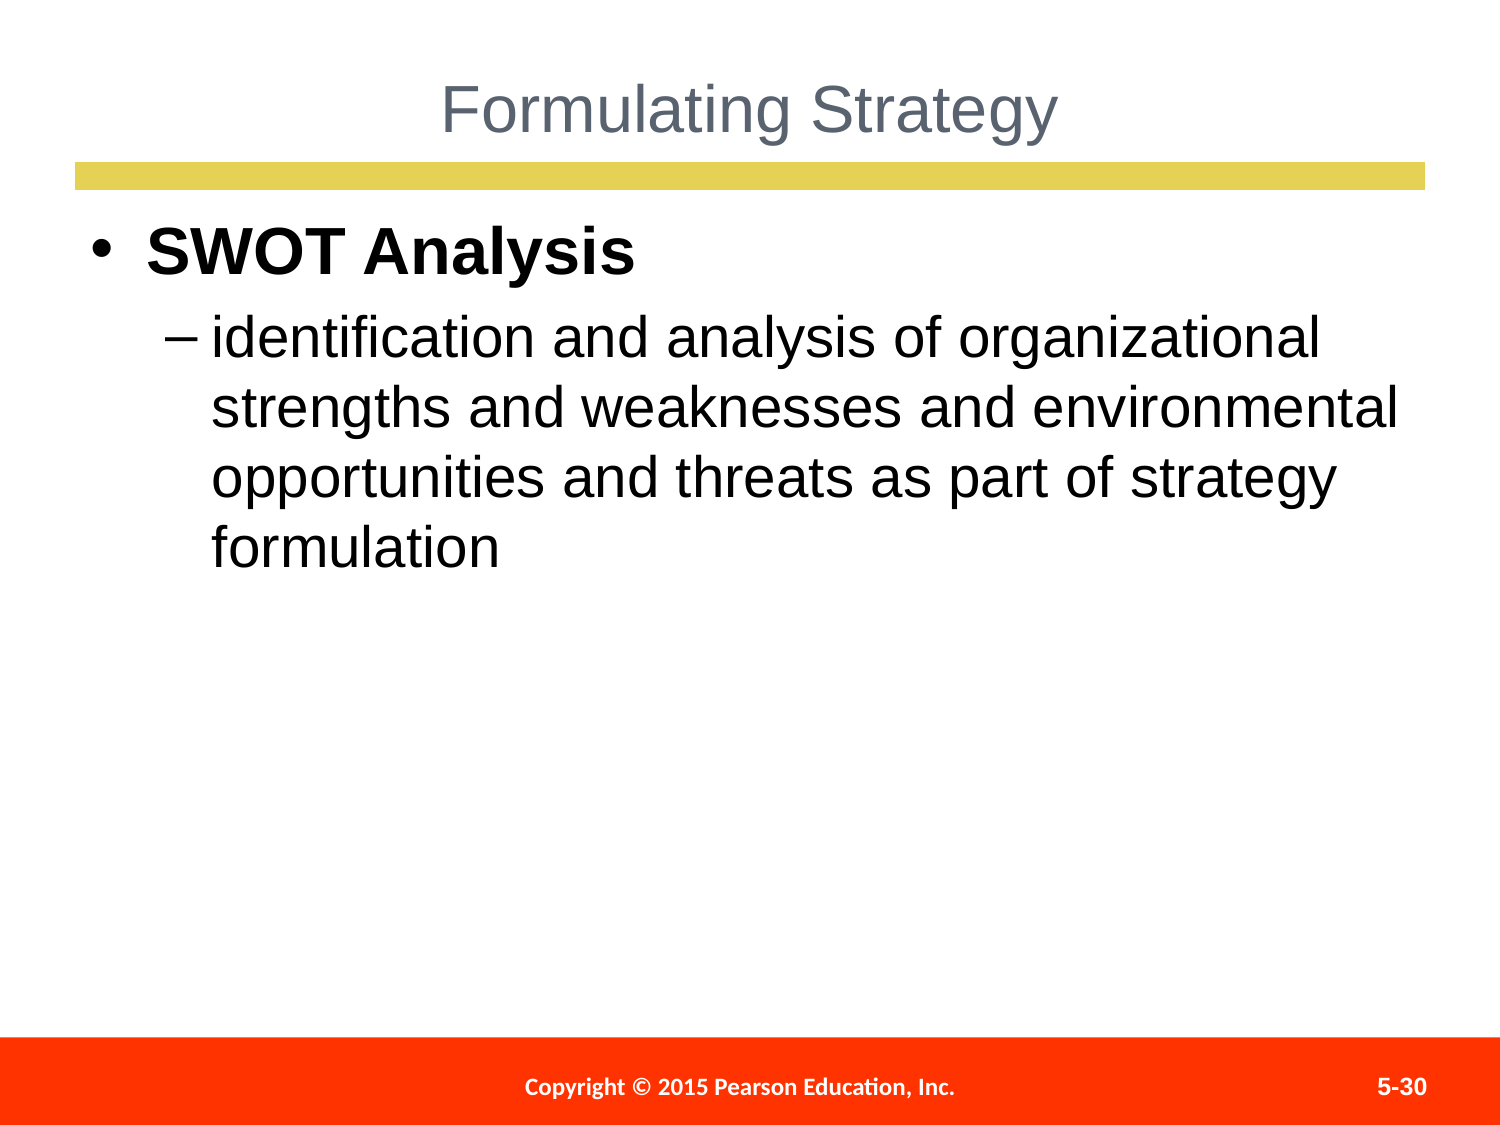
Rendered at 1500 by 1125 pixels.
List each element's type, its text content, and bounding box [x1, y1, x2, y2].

title Formulating Strategy [75, 12, 1425, 200]
list SWOT Analysis identification and analysis of organizational strengths and weaknesses and environmental opportunities and threats as part of strategy formulation [75, 200, 1425, 1005]
